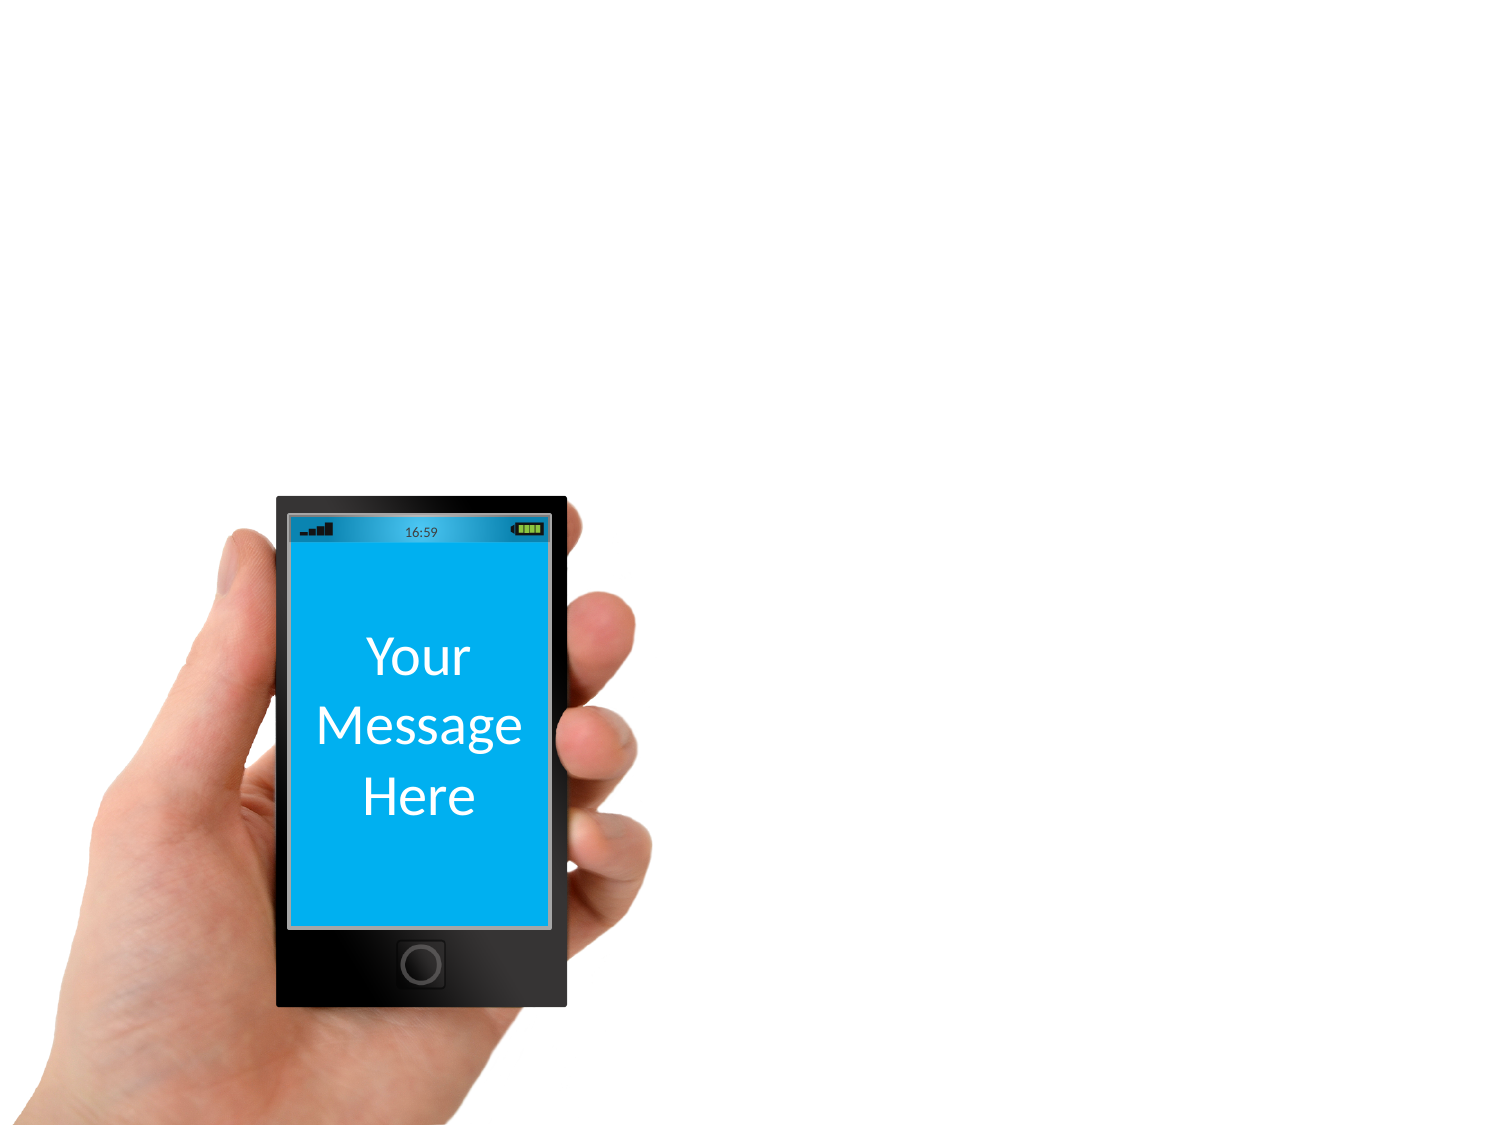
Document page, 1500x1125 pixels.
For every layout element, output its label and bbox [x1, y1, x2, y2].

picture [0, 481, 659, 1125]
text_box [288, 515, 550, 929]
